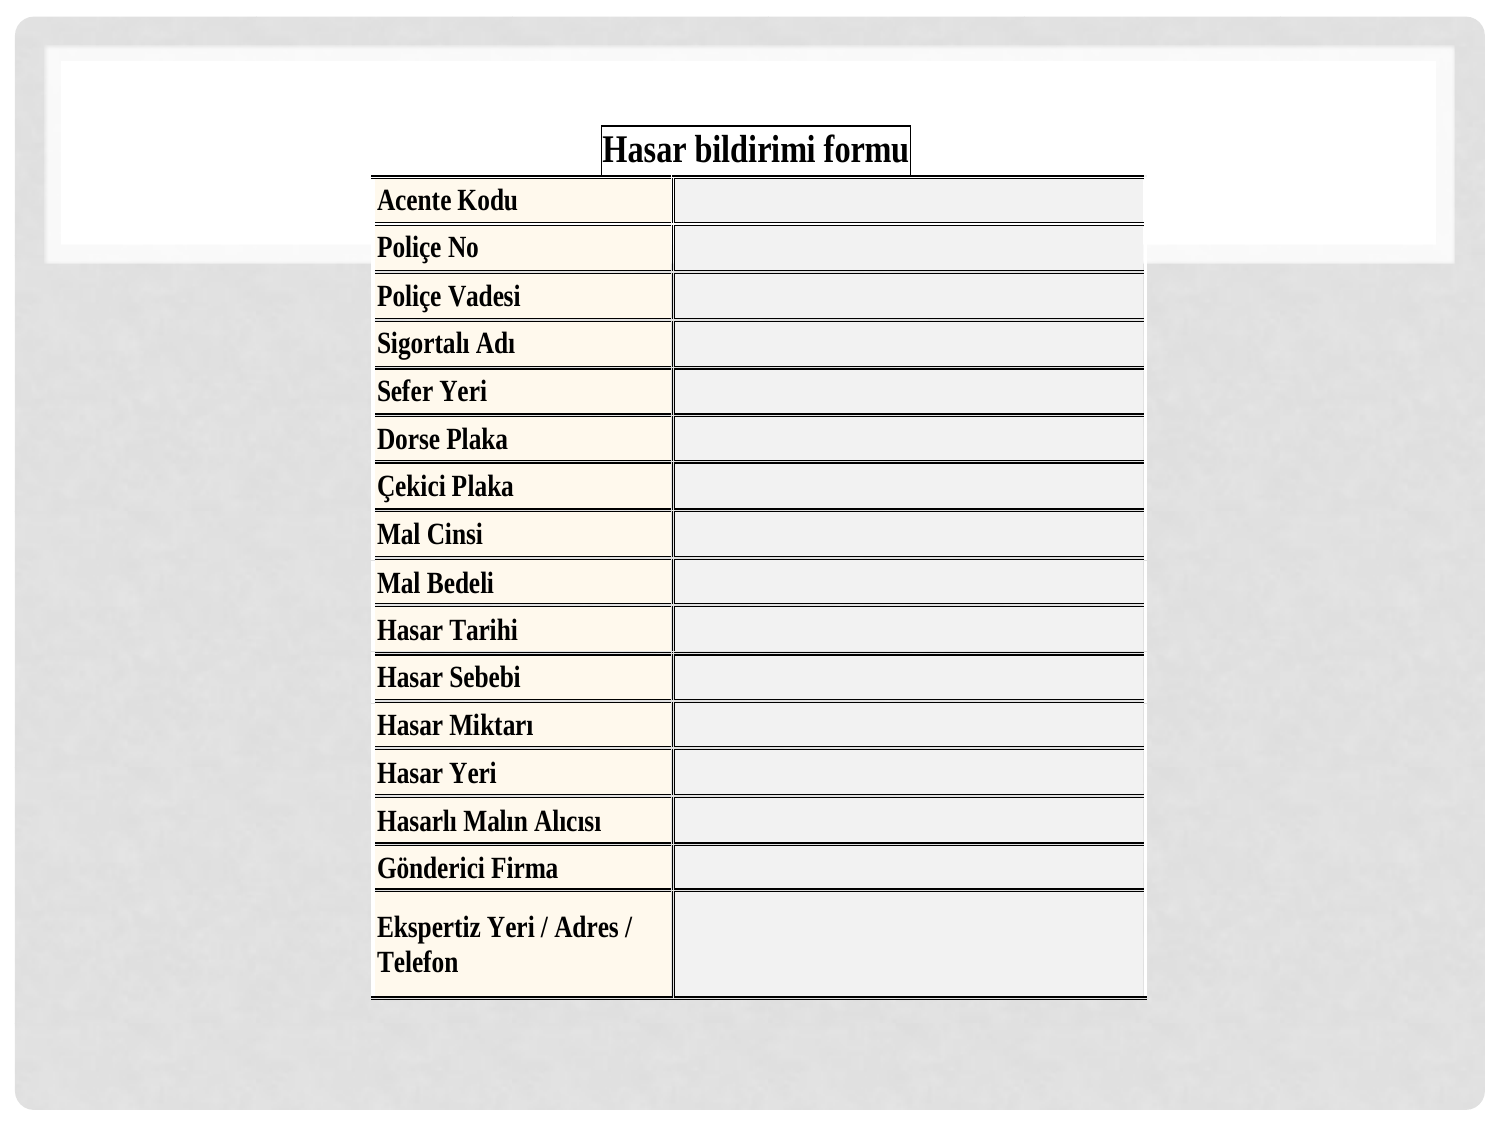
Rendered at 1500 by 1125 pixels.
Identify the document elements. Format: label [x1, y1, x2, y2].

picture [123, 125, 1400, 1036]
